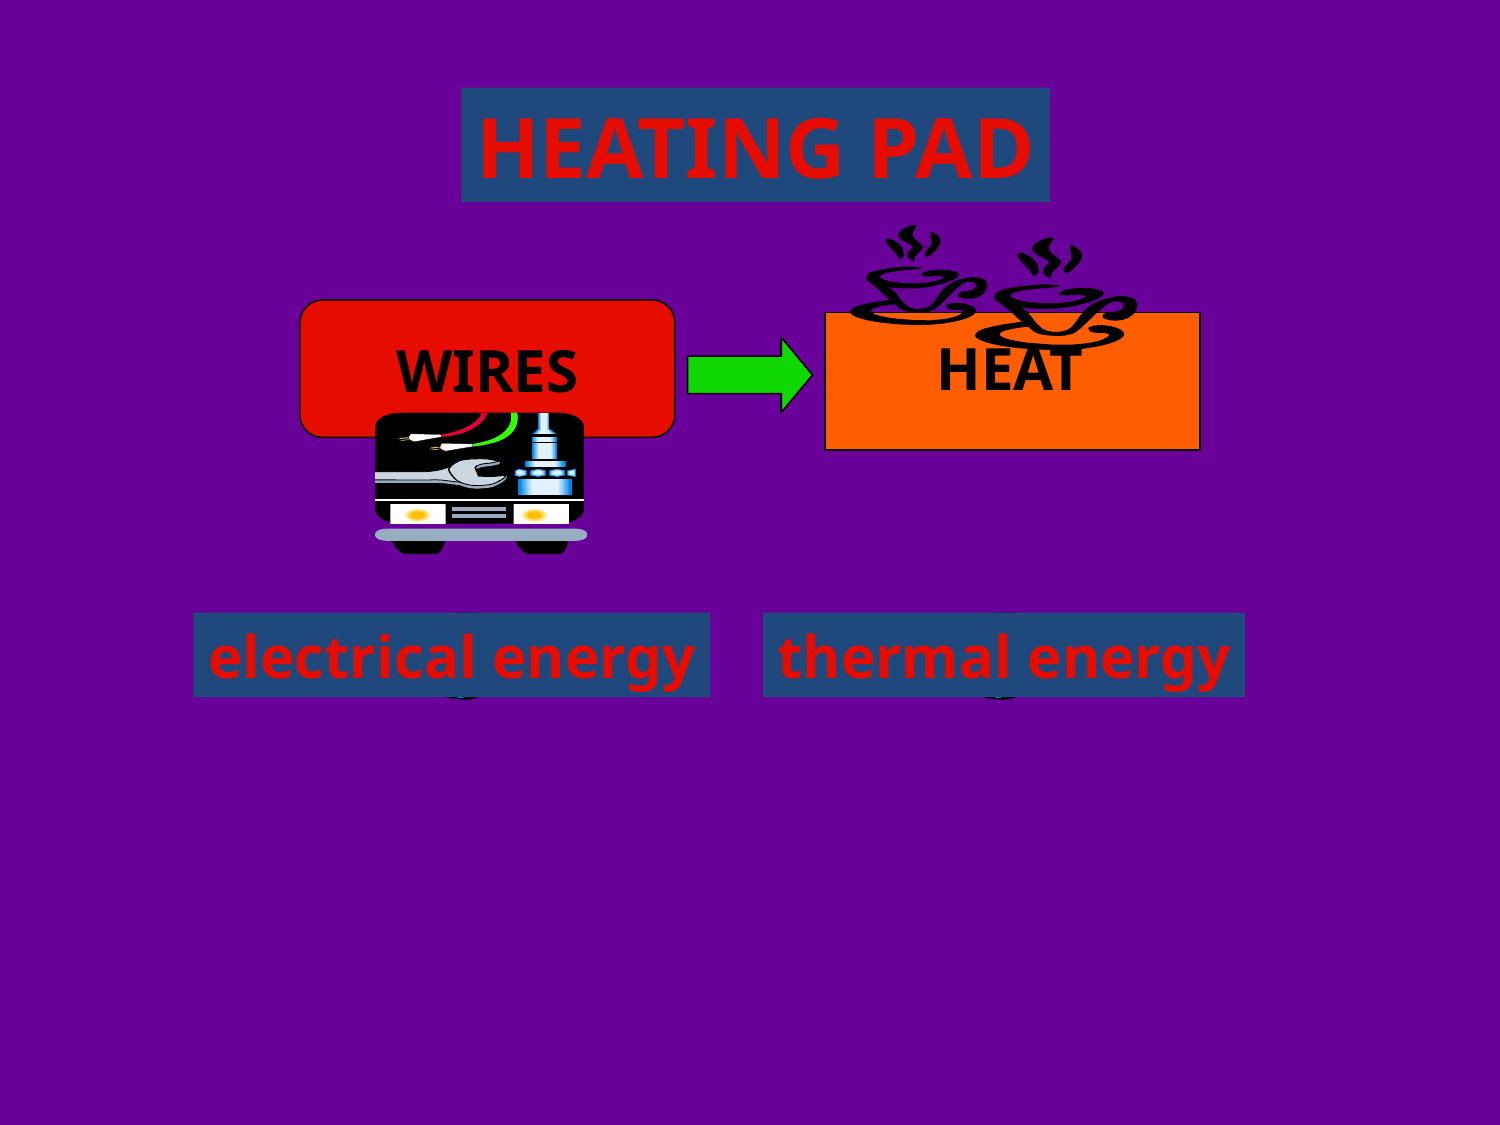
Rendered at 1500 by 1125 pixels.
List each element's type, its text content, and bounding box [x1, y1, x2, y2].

text_box HEAT [921, 334, 1099, 410]
text_box HEATING PAD [461, 87, 1051, 203]
text_box [824, 312, 1200, 450]
text_box [687, 337, 813, 413]
text_box thermal energy [762, 612, 947, 698]
picture [949, 612, 1051, 701]
text_box electrical energy [513, 612, 711, 698]
picture [374, 412, 588, 555]
text_box thermal energy [1051, 612, 1246, 698]
text_box WIRES [299, 299, 675, 438]
text_box electrical energy [193, 612, 410, 698]
picture [412, 612, 513, 701]
picture [849, 224, 1138, 351]
